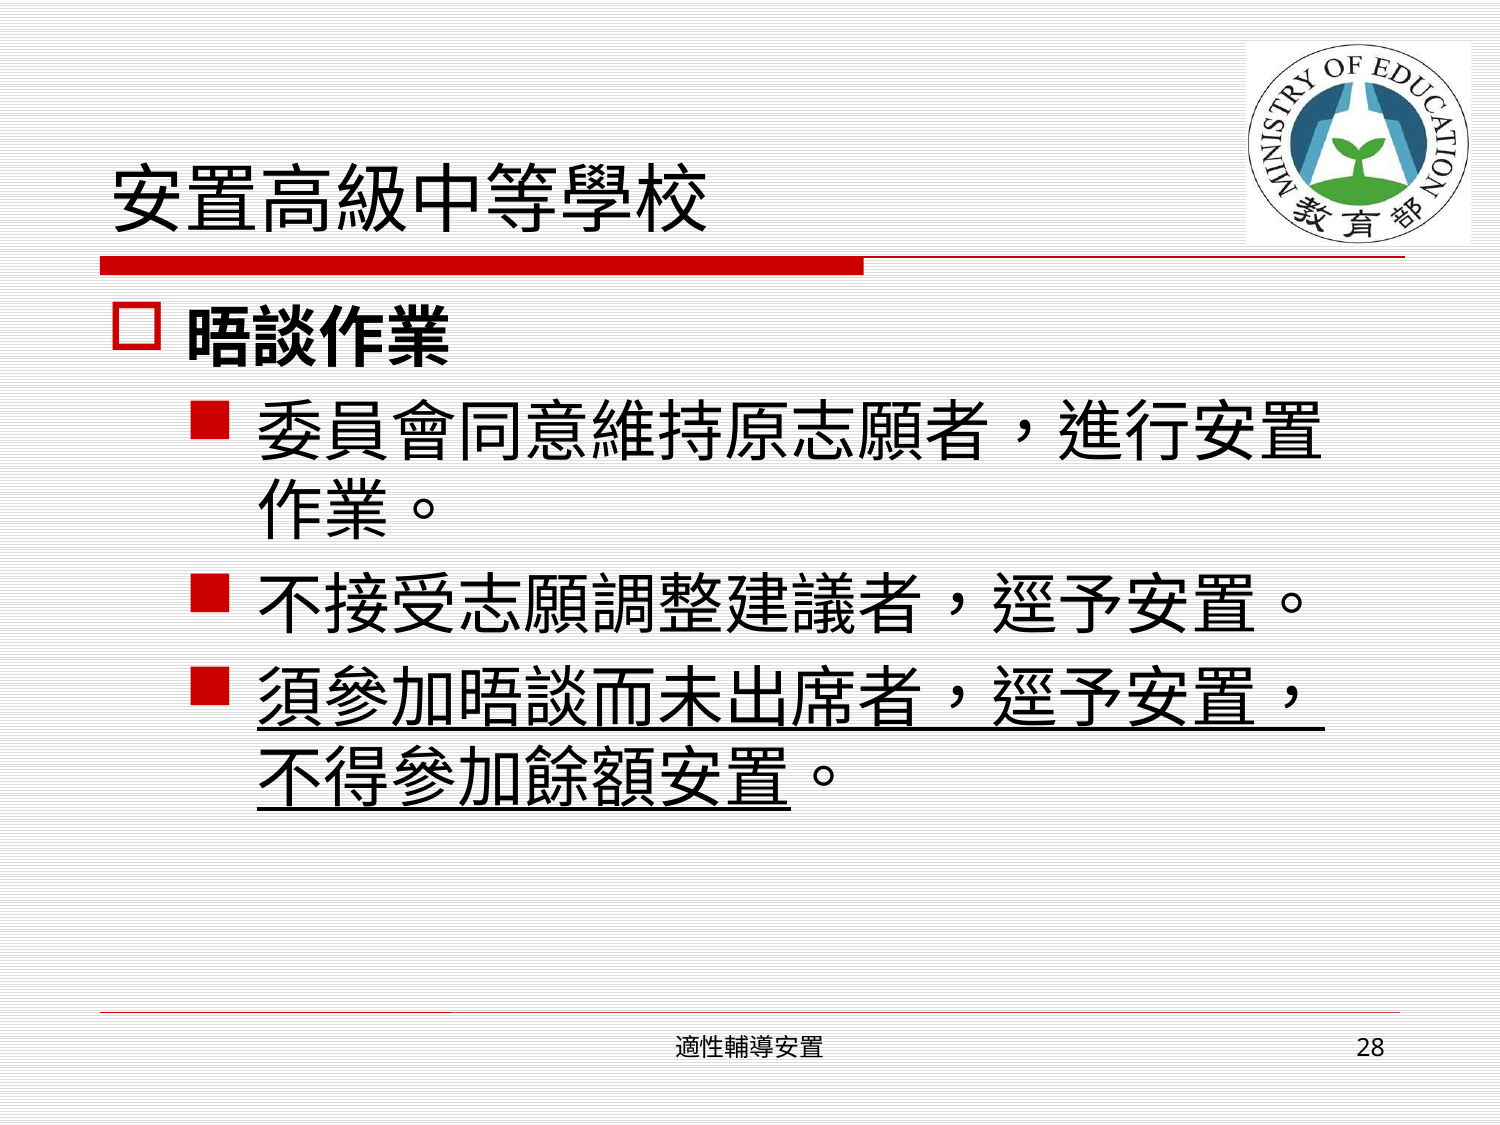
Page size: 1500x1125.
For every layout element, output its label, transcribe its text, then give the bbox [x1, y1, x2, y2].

picture [1246, 42, 1471, 245]
list 晤談作業 委員會同意維持原志願者，進行安置作業。 不接受志願調整建議者，逕予安置。 須參加晤談而未出席者，逕予安置，不得參加餘額安置。 [92, 287, 1406, 988]
slide_number 28 [1074, 1024, 1401, 1103]
footer 適性輔導安置 [512, 1024, 988, 1103]
title 安置高級中等學校 [94, 50, 1407, 250]
